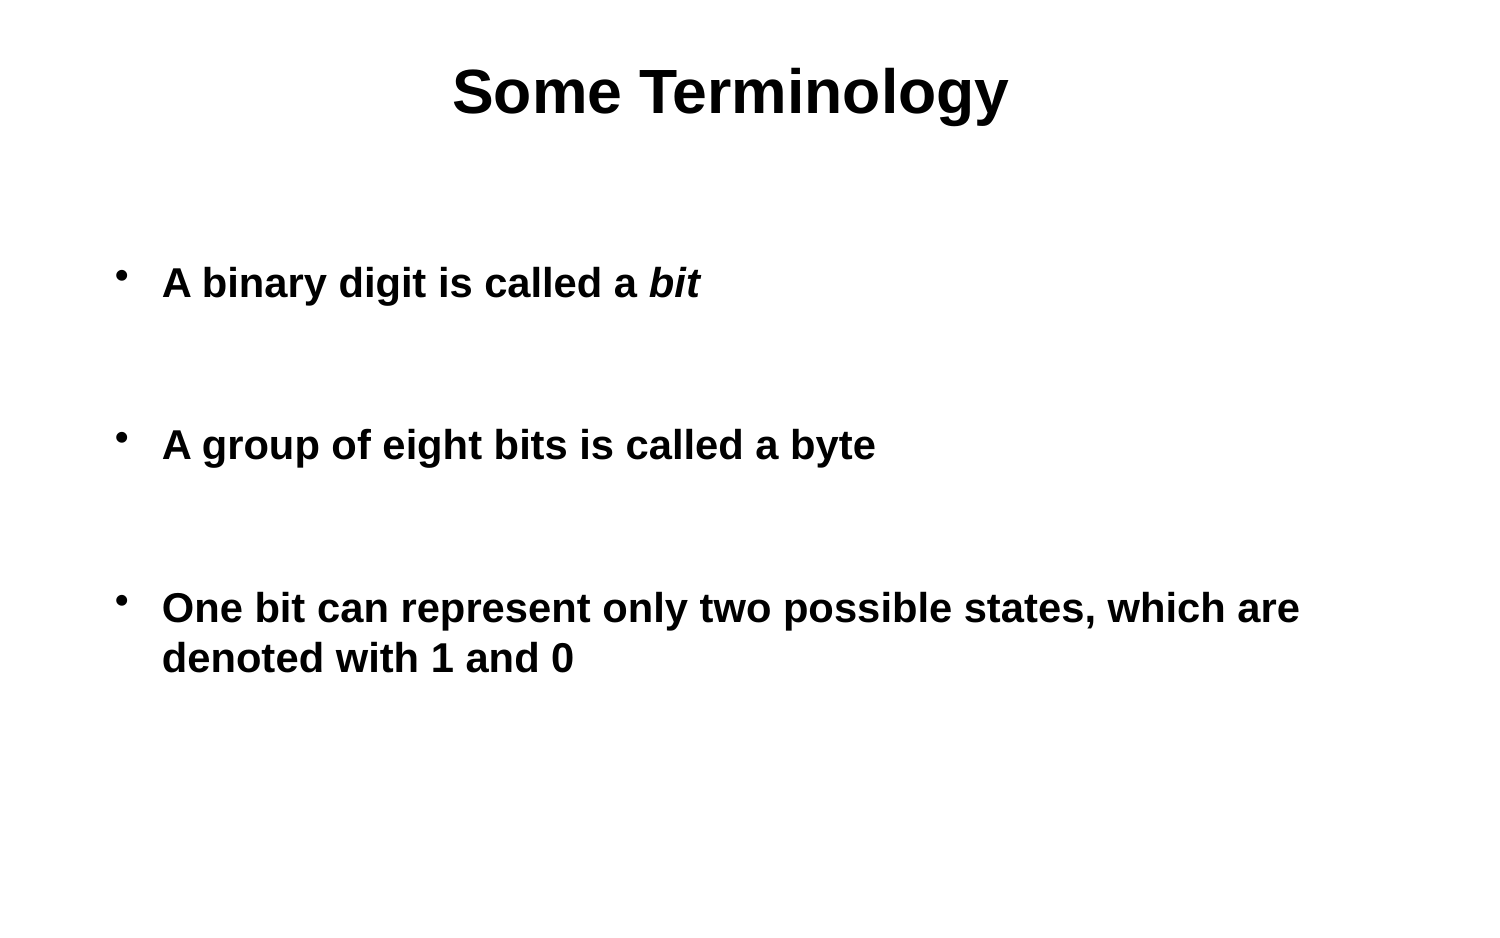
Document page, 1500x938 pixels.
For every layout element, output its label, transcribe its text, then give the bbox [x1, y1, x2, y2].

list A binary digit is called a bit A group of eight bits is called a byte One bit can represent only two possible states, which are denoted with 1 and 0 [99, 166, 1400, 844]
title Some Terminology [0, 41, 1463, 136]
